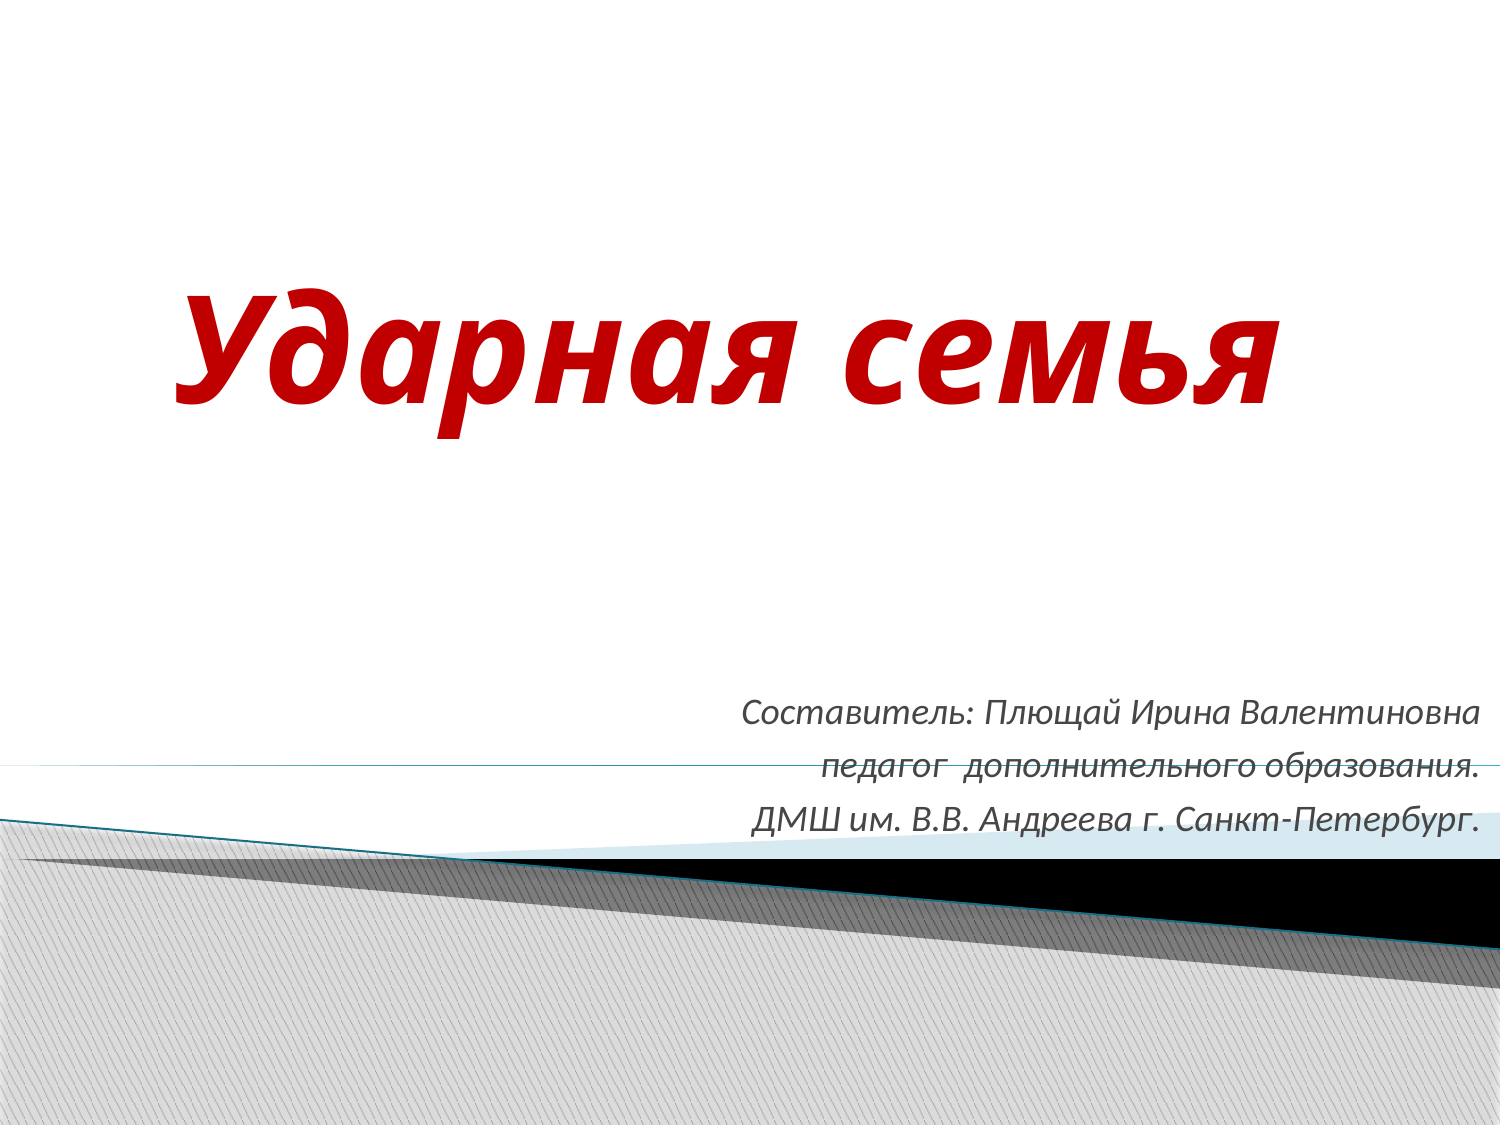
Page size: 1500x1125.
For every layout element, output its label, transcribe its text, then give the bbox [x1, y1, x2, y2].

subtitle Составитель: Плющай Ирина Валентиновна педагог дополнительного образования. ДМШ им. В.В. Андреева г. Санкт-Петербург. [292, 679, 1500, 853]
title Ударная семья [23, 140, 1299, 441]
picture [5, 859, 1500, 989]
